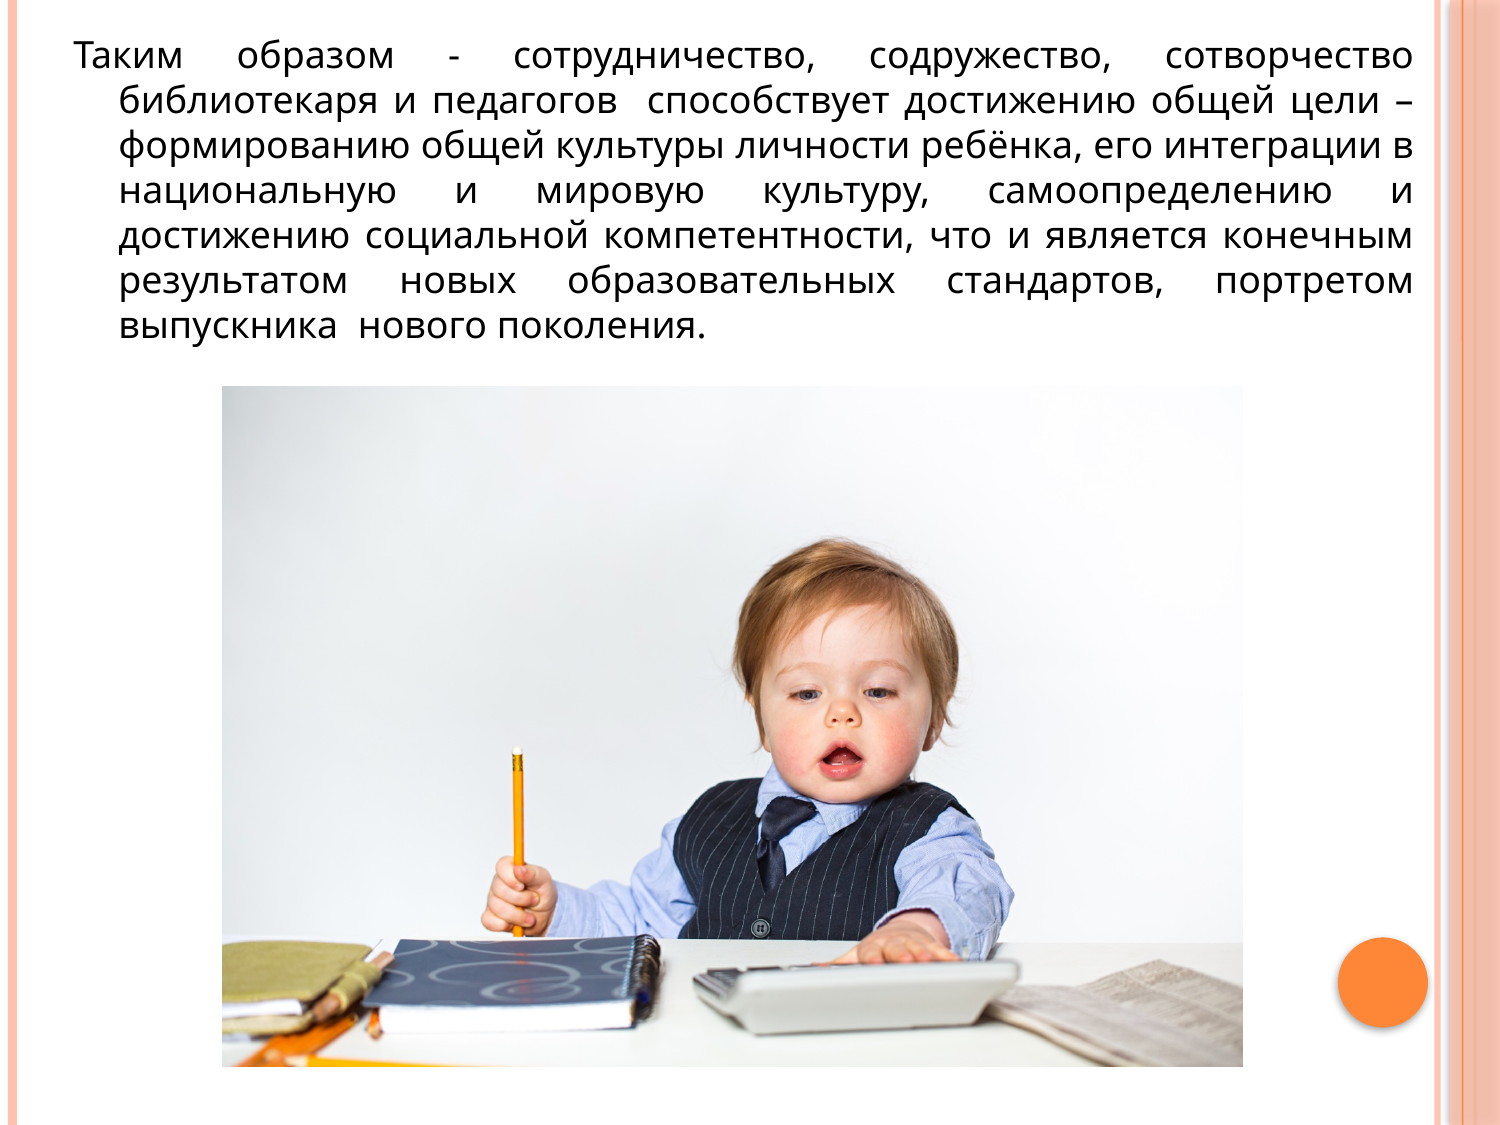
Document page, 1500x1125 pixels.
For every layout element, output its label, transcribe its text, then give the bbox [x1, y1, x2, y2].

list Таким образом - сотрудничество, содружество, сотворчество библиотекаря и педагогов способствует достижению общей цели – формированию общей культуры личности ребёнка, его интеграции в национальную и мировую культуру, самоопределению и достижению социальной компетентности, что и является конечным результатом новых образовательных стандартов, портретом выпускника нового поколения. [58, 23, 1430, 823]
picture [222, 386, 1243, 1067]
